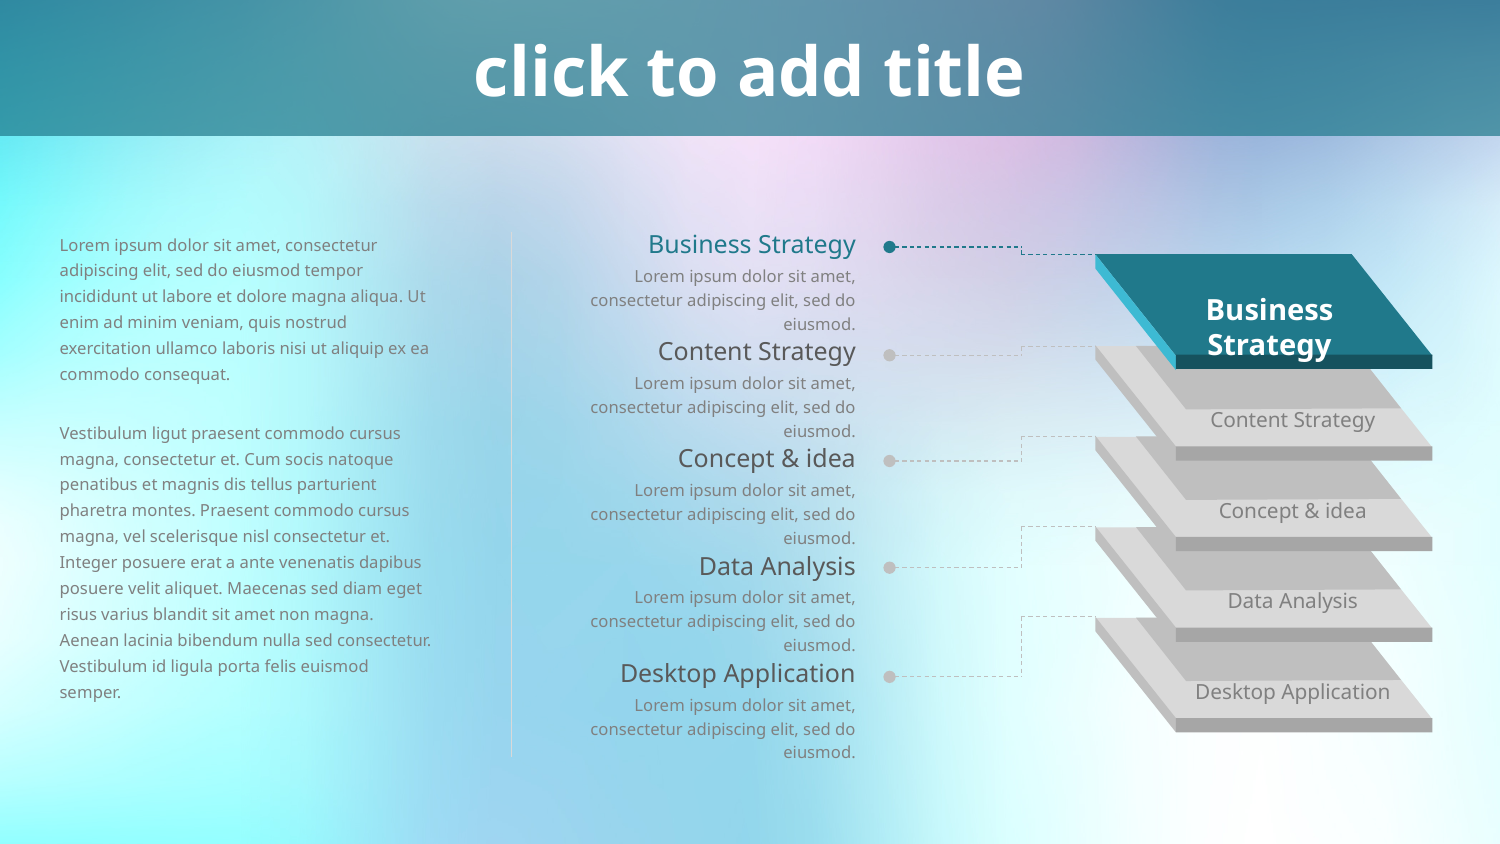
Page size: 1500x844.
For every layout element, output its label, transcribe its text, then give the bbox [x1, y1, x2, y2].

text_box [539, 649, 871, 757]
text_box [539, 435, 871, 542]
text_box Lorem ipsum dolor sit amet, consectetur adipiscing elit, sed do eiusmod tempor incididunt ut labore et dolore magna aliqua. Ut enim ad minim veniam, quis nostrud exercitation ullamco laboris nisi ut aliquip ex ea commodo consequat. Vestibulum ligut praesent commodo cursus magna, consectetur et. Cum socis natoque penatibus et magnis dis tellus parturient pharetra montes. Praesent commodo cursus magna, vel scelerisque nisl consectetur et. Integer posuere erat a ante venenatis dapibus posuere velit aliquet. Maecenas sed diam eget risus varius blandit sit amet non magna. Aenean lacinia bibendum nulla sed consectetur. Vestibulum id ligula porta felis euismod semper. [44, 220, 447, 697]
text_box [889, 436, 1096, 462]
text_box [1095, 254, 1433, 371]
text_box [889, 616, 1096, 677]
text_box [539, 220, 871, 328]
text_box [1095, 552, 1433, 642]
picture [0, 137, 1500, 844]
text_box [539, 328, 871, 435]
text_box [889, 526, 1096, 568]
text_box [0, 0, 1500, 137]
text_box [1095, 642, 1433, 733]
text_box click to add title [181, 20, 1319, 118]
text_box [539, 542, 871, 649]
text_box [1095, 461, 1433, 552]
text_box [1095, 371, 1433, 461]
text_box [889, 246, 1096, 255]
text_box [889, 346, 1096, 356]
